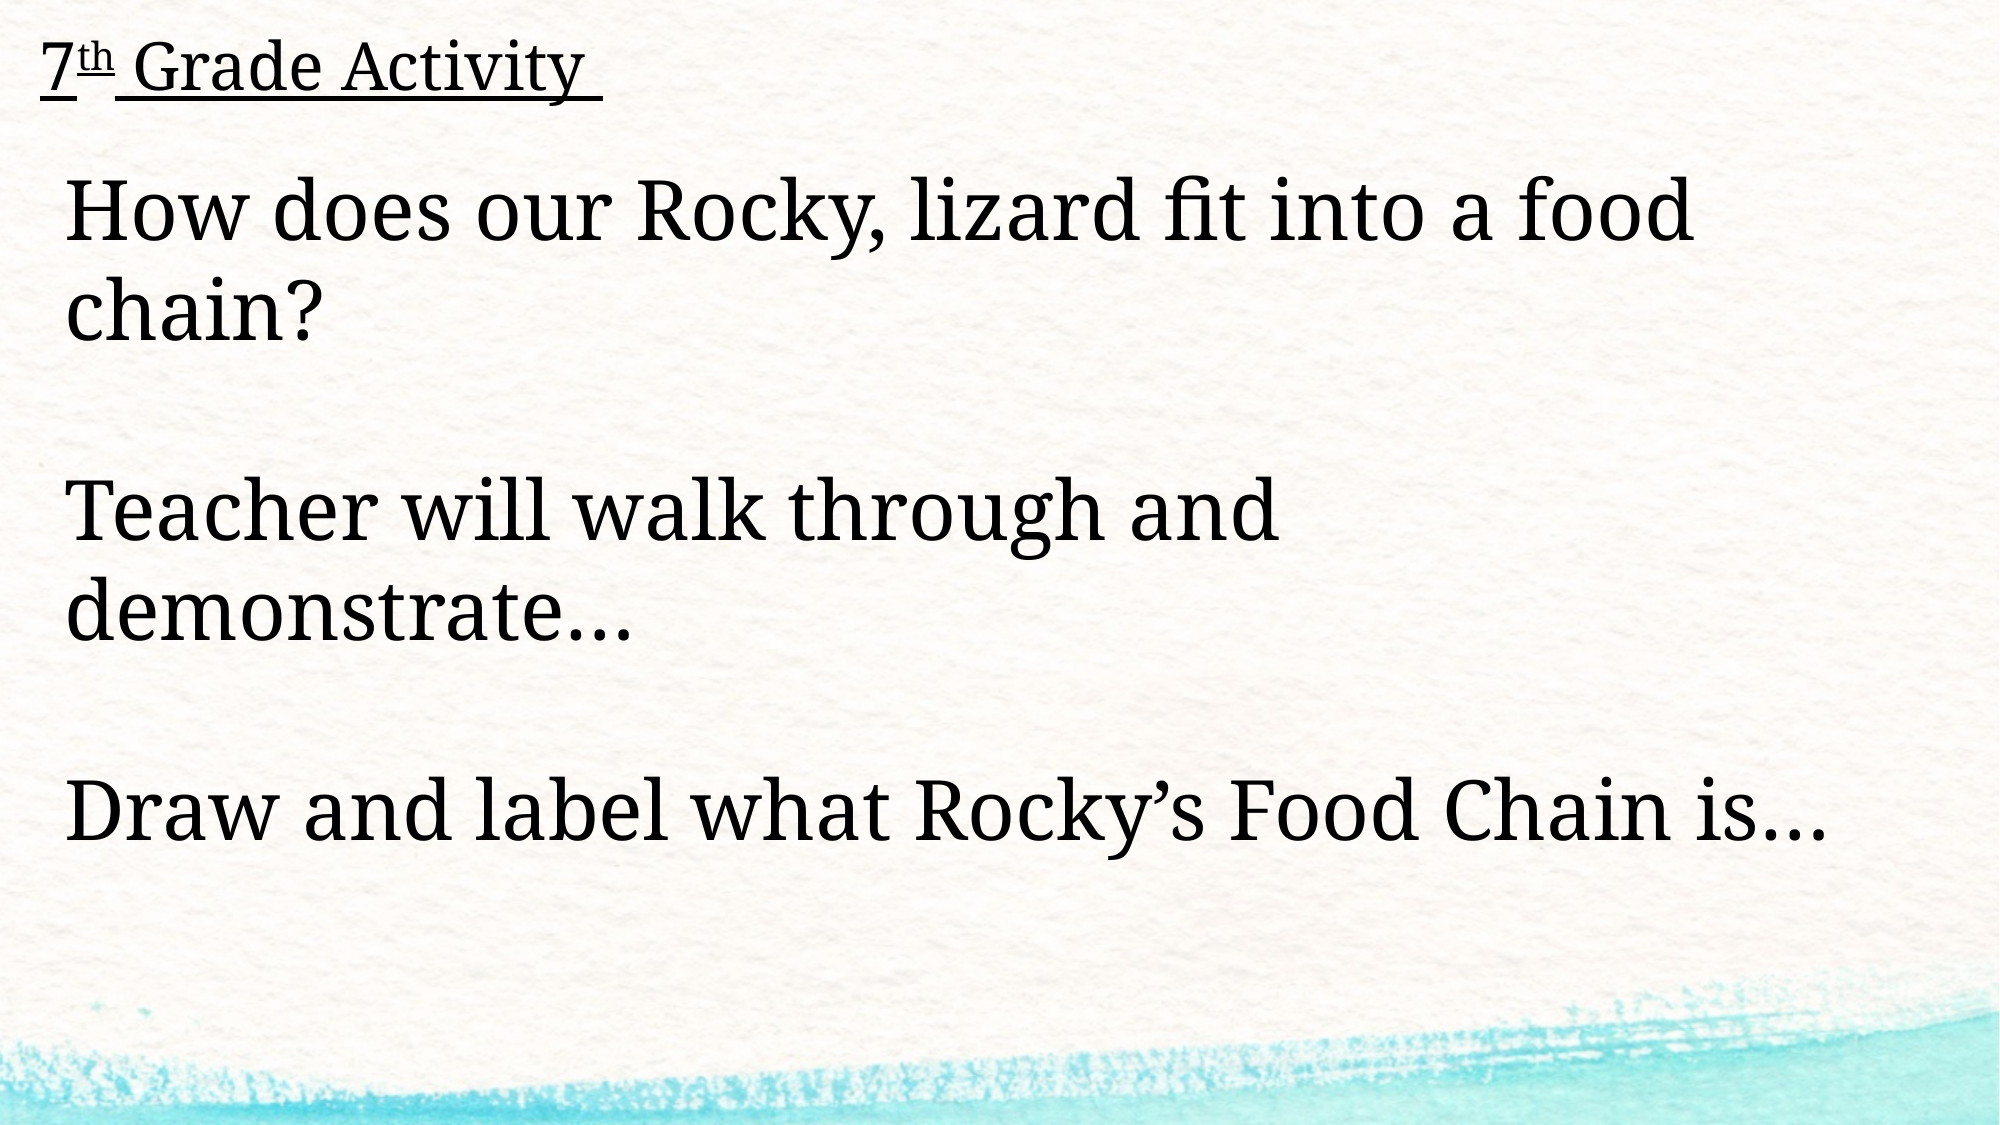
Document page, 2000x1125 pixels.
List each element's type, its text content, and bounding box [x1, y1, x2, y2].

picture [0, 0, 2000, 1125]
title 7th Grade Activity [24, 0, 1600, 113]
text_box How does our Rocky, lizard fit into a food chain? Teacher will walk through and demonstrate… Draw and label what Rocky’s Food Chain is… [49, 149, 1863, 865]
